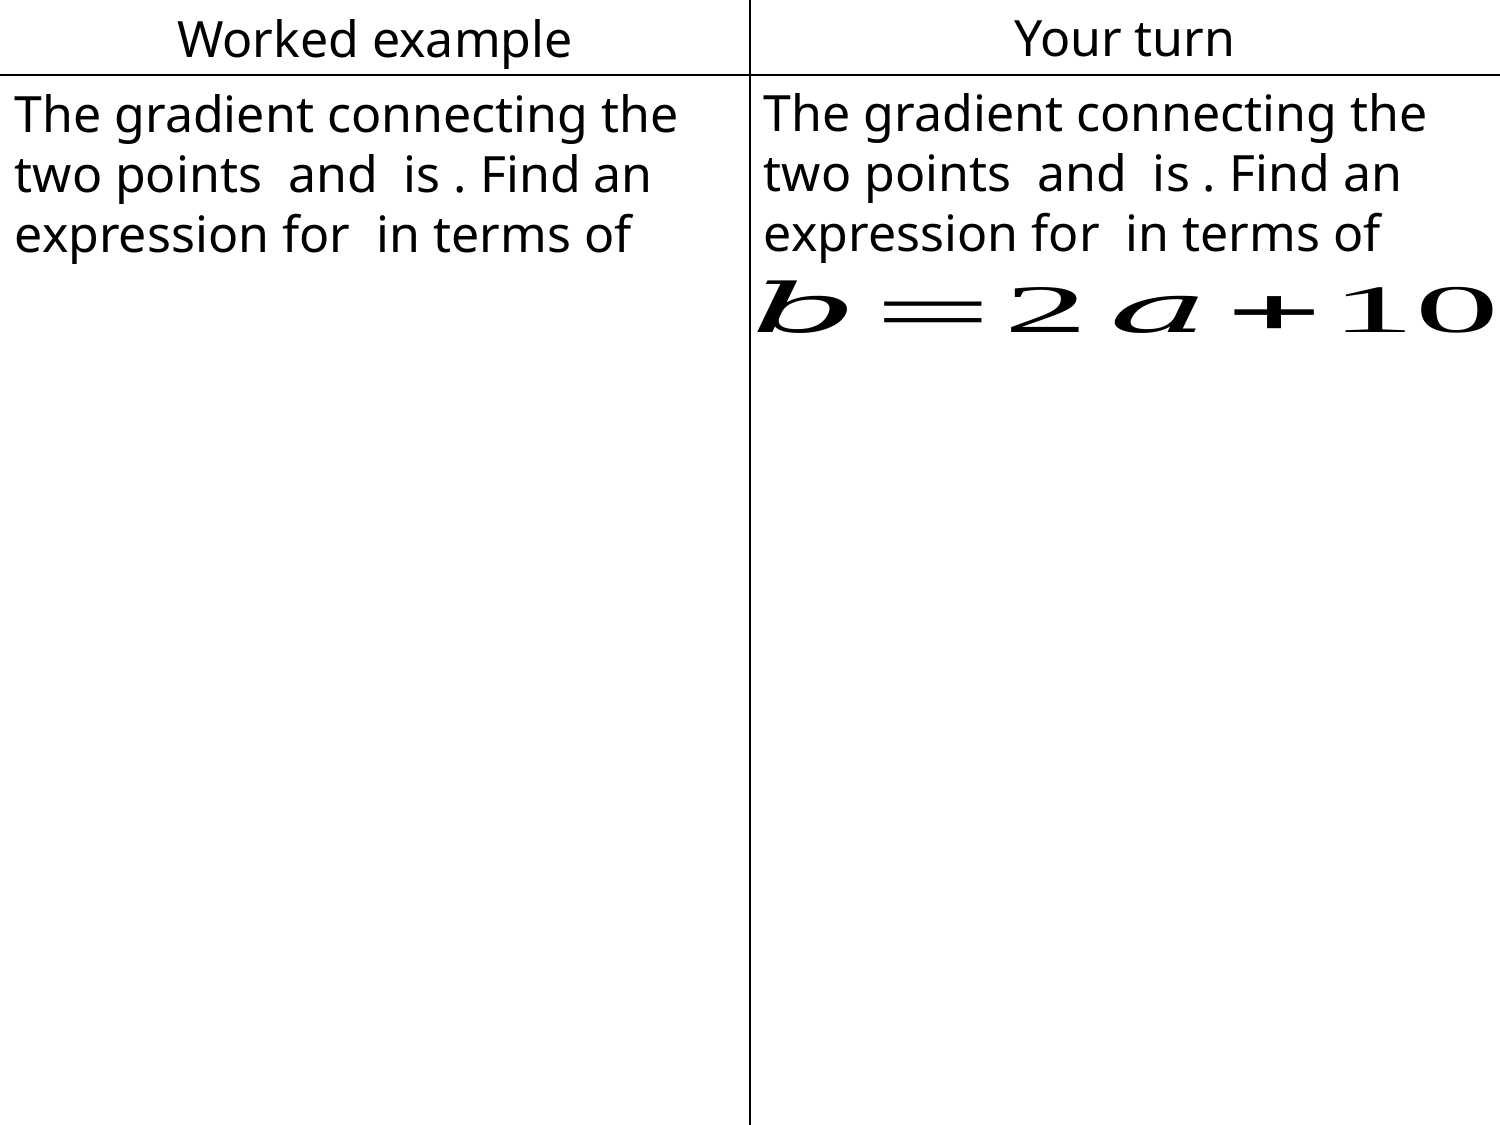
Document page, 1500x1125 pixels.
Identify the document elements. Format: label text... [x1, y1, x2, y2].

text_box Worked example [0, 0, 749, 74]
text_box Your turn [751, 0, 1500, 74]
